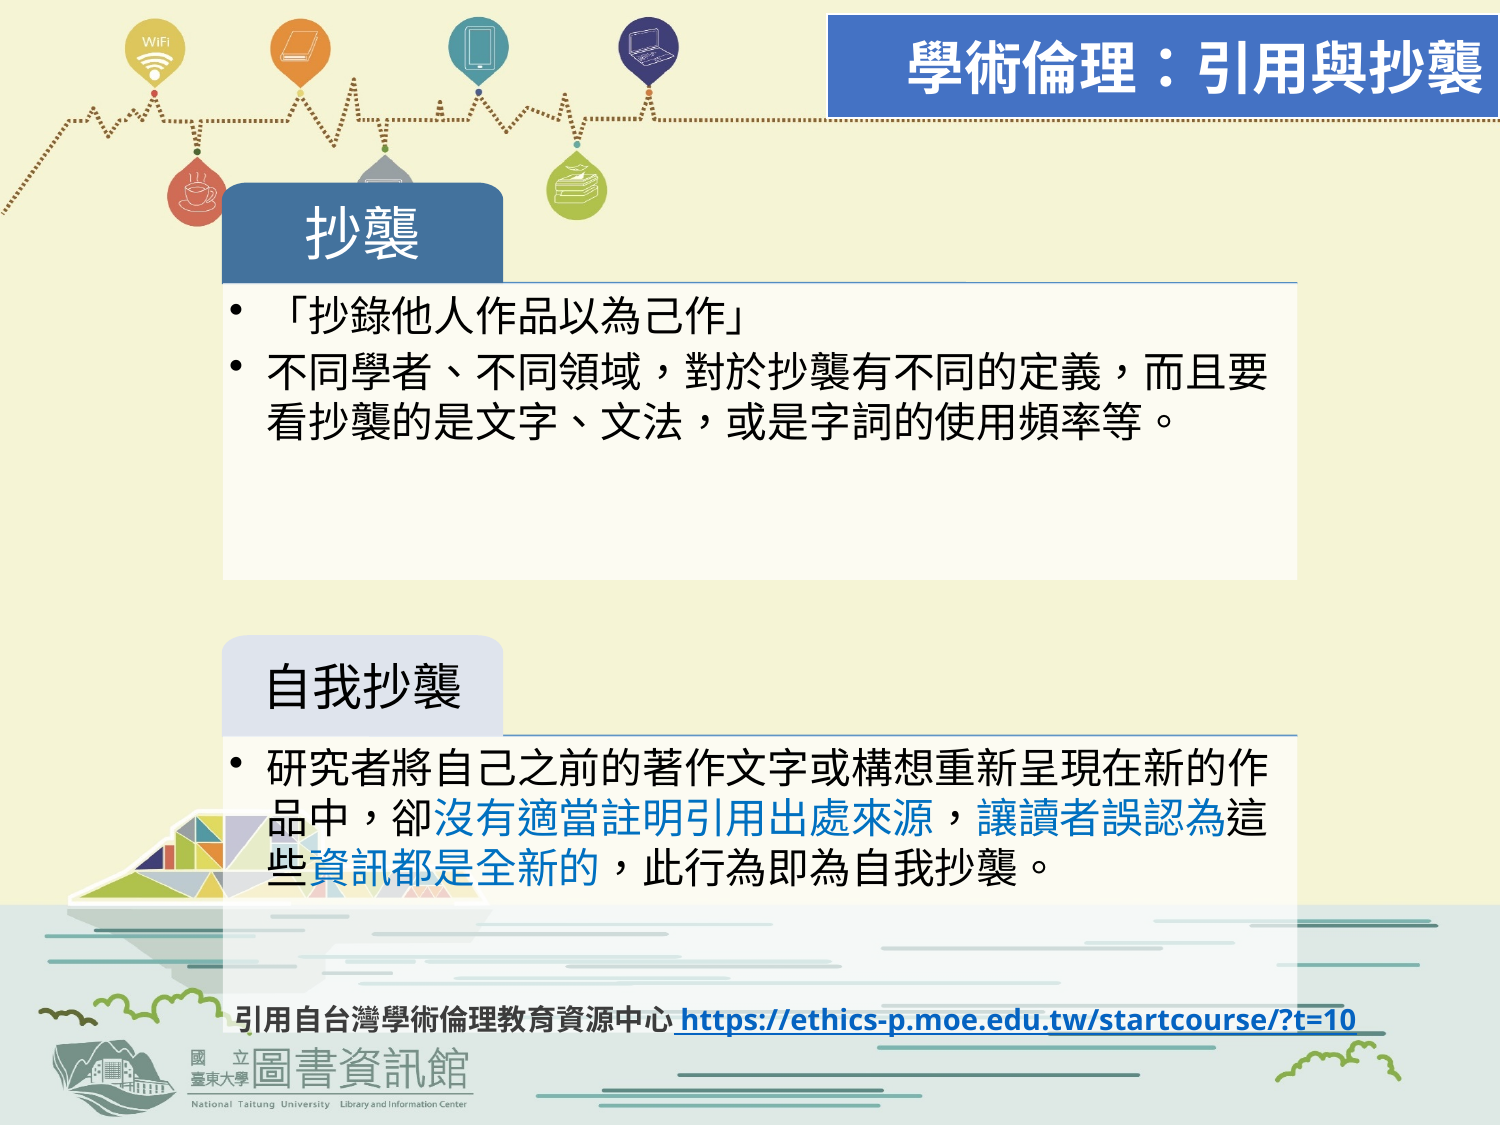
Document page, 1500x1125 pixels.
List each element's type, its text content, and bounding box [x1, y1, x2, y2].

text_box 引用自台灣學術倫理教育資源中心 https://ethics-p.moe.edu.tw/startcourse/?t=10 [220, 994, 1372, 1052]
picture [0, 0, 1500, 1125]
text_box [222, 134, 1298, 1033]
text_box 學術倫理：引用與抄襲 [826, 13, 1500, 119]
